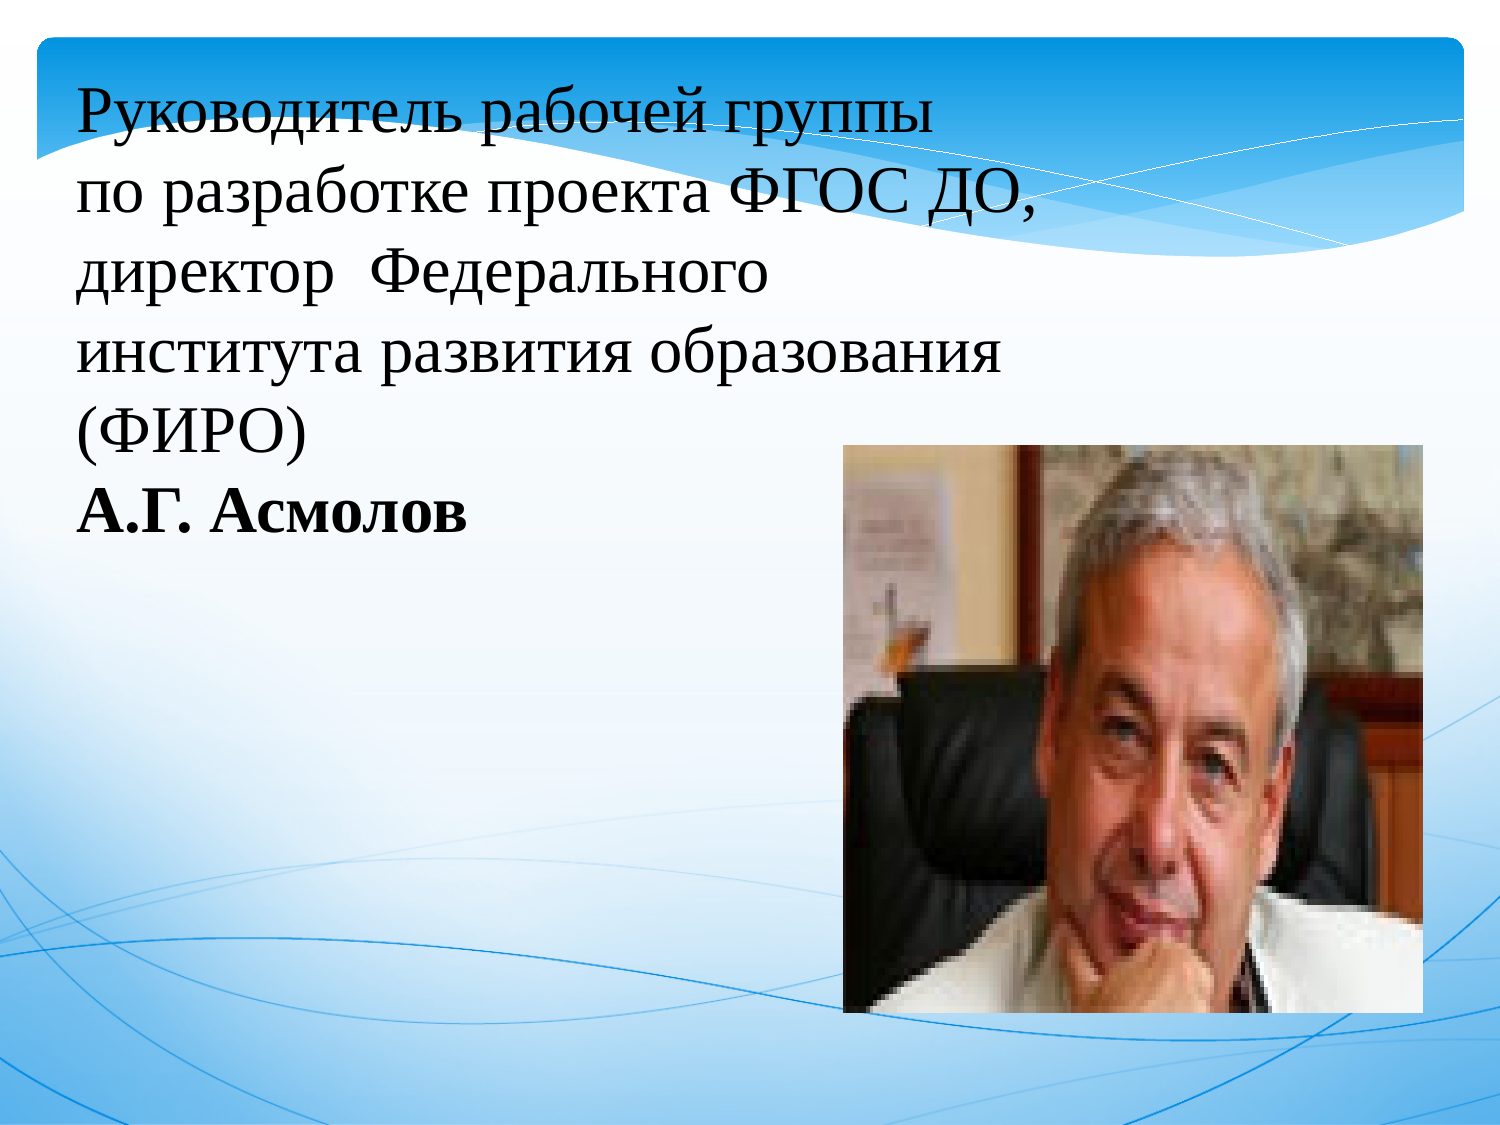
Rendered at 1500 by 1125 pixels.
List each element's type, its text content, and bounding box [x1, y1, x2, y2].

picture [843, 445, 1423, 1014]
text_box Руководитель рабочей группы по разработке проекта ФГОС ДО, директор Федерального института развития образования (ФИРО) А.Г. Асмолов [61, 58, 1081, 553]
